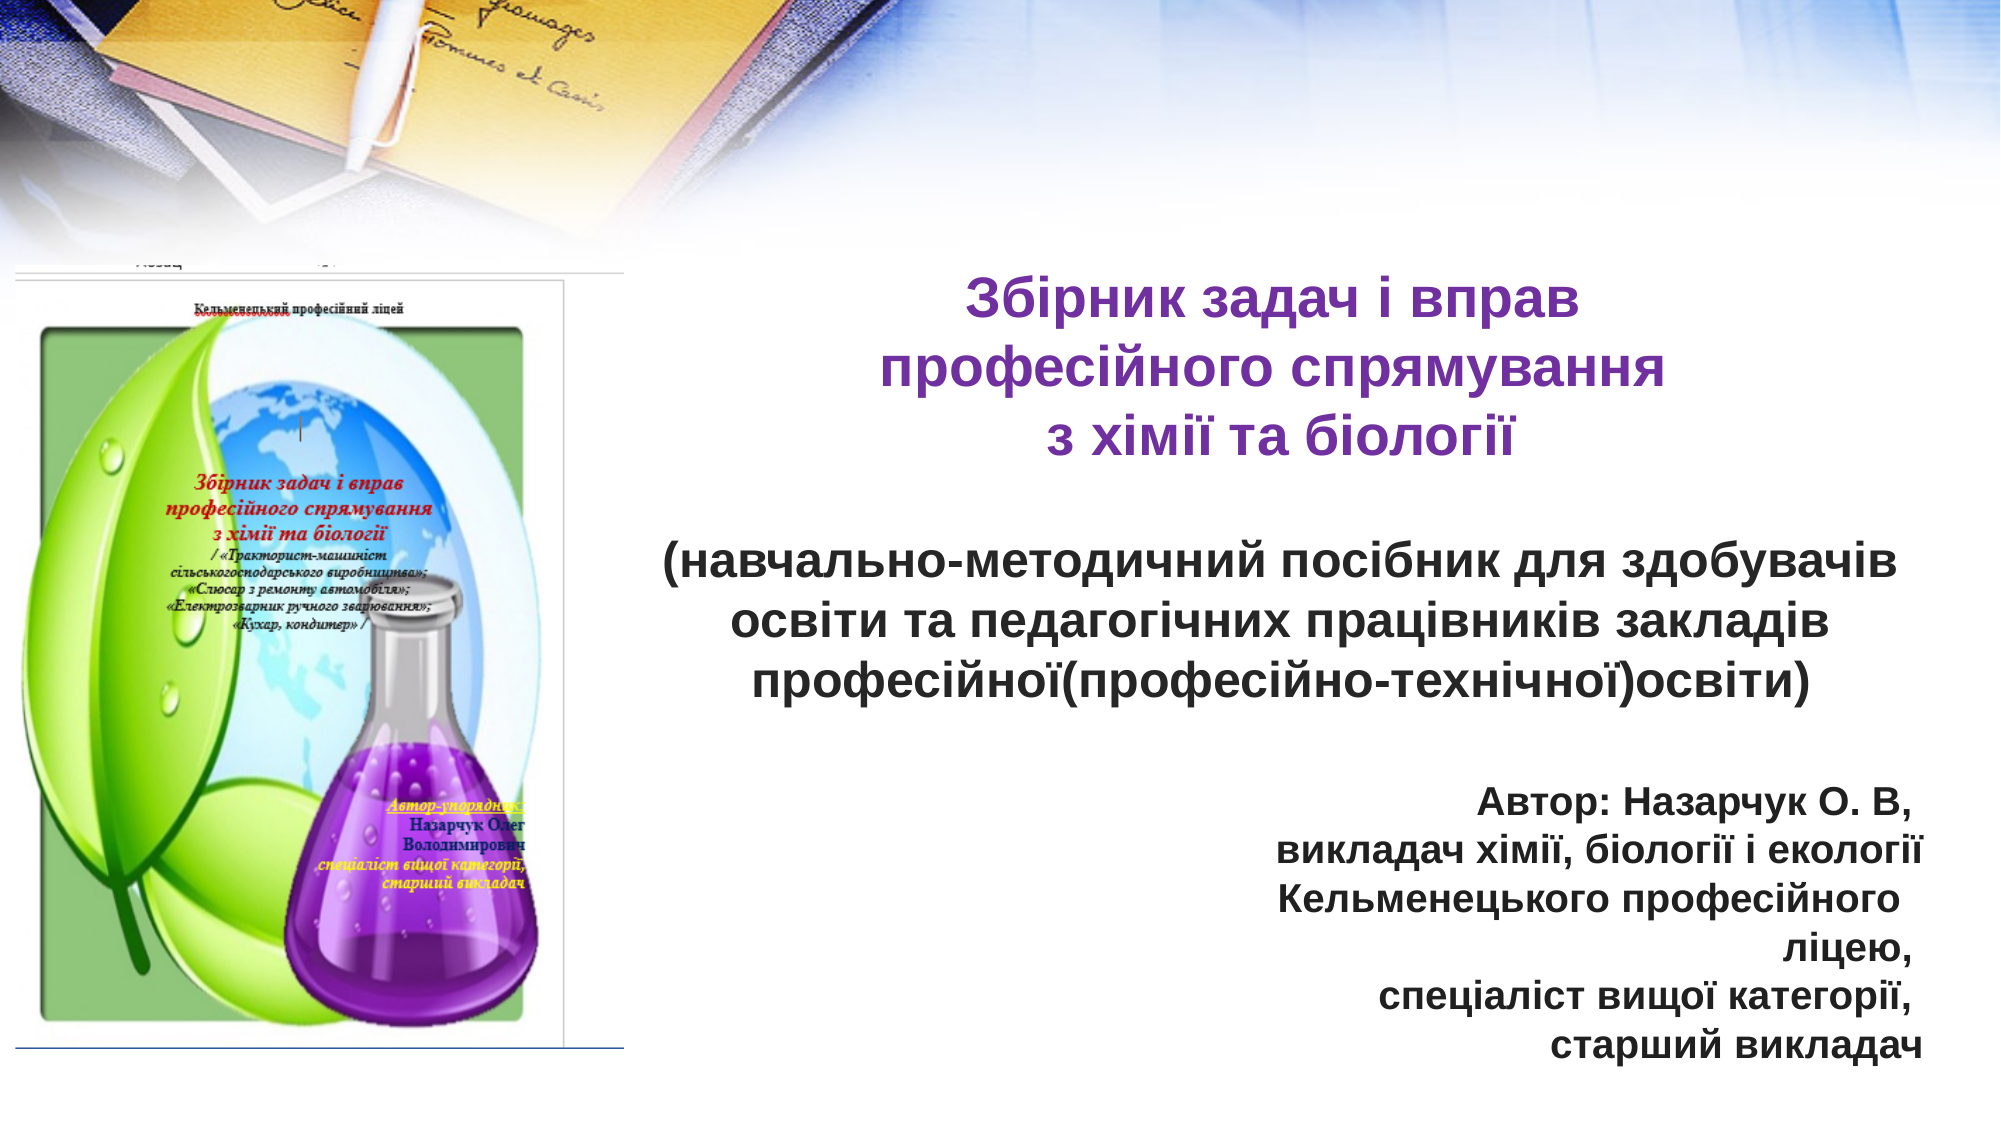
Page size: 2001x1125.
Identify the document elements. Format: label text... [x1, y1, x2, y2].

text_box Збірник задач і вправ професійного спрямування з хімії та біології (навчально-методичний посібник для здобувачів освіти та педагогічних працівників закладів професійної(професійно-технічної)освіти) Автор: Назарчук О. В, викладач хімії, біології і екології Кельменецького професійного ліцею, спеціаліст вищої категорії, старший викладач [623, 119, 1940, 1092]
picture [0, 0, 2001, 1125]
